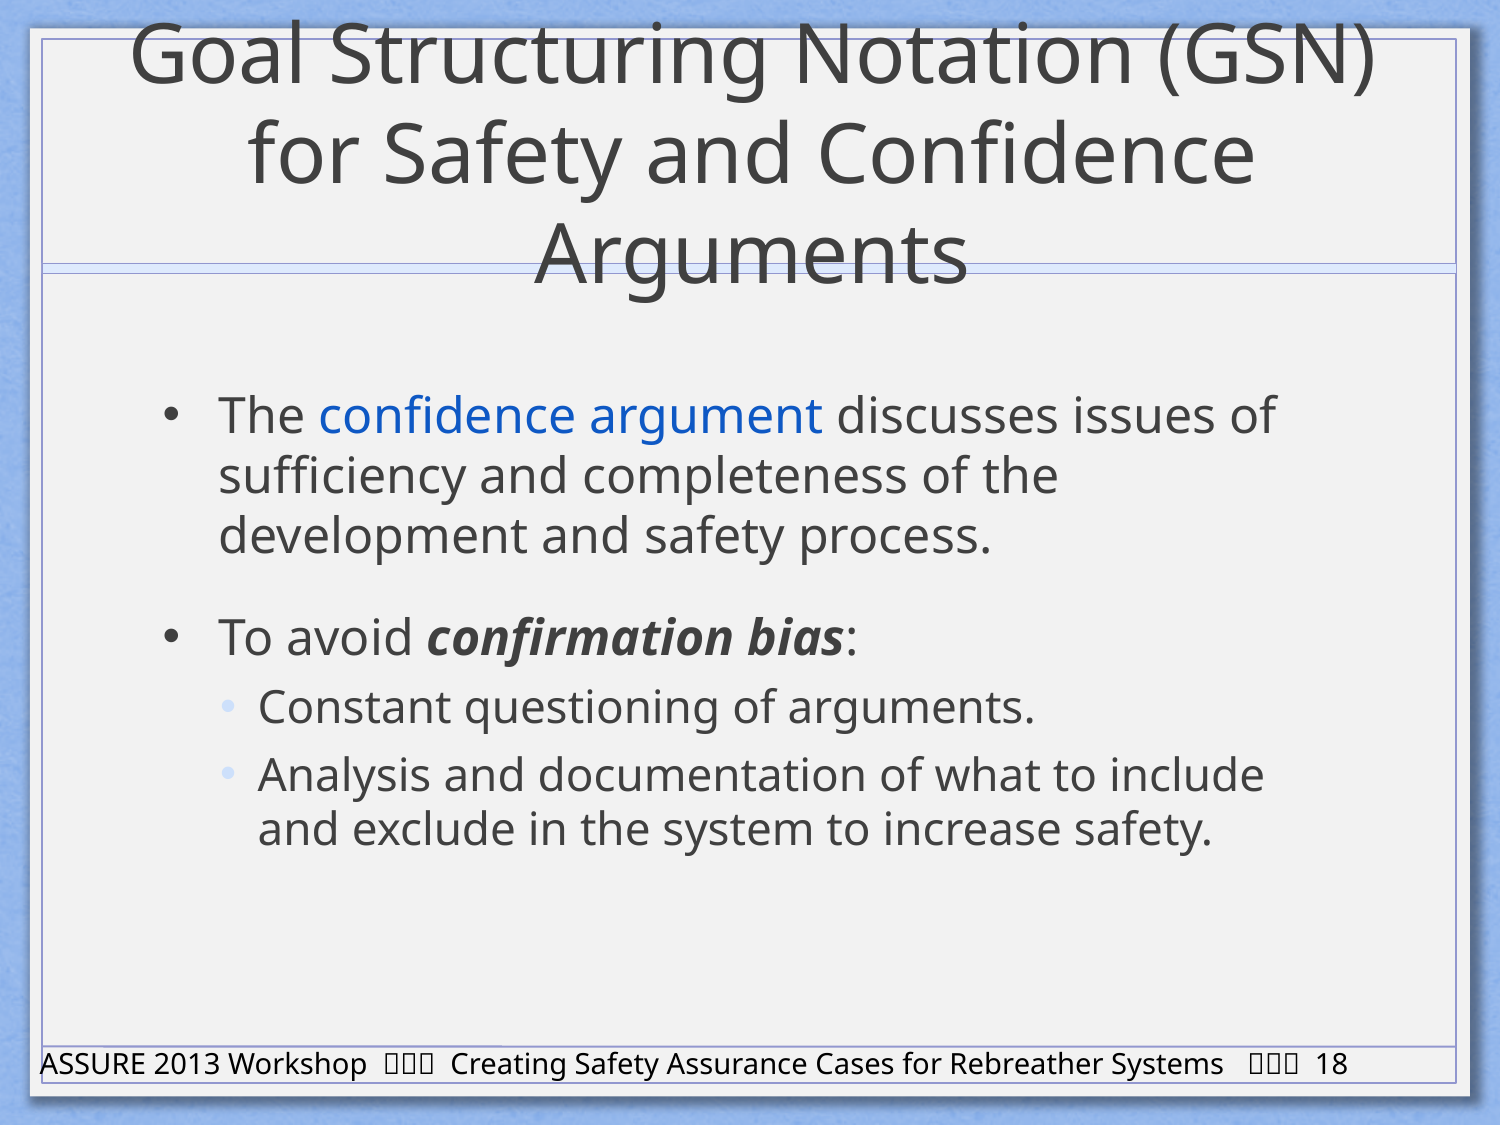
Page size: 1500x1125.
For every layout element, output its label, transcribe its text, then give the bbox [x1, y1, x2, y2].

list The confidence argument discusses issues of sufficiency and completeness of the development and safety process. To avoid confirmation bias: Constant questioning of arguments. Analysis and documentation of what to include and exclude in the system to increase safety. [147, 376, 1353, 963]
text_box ASSURE 2013 Workshop  Creating Safety Assurance Cases for Rebreather Systems  18 [24, 1037, 1473, 1093]
title Goal Structuring Notation (GSN) for Safety and Confidence Arguments [79, 40, 1427, 260]
